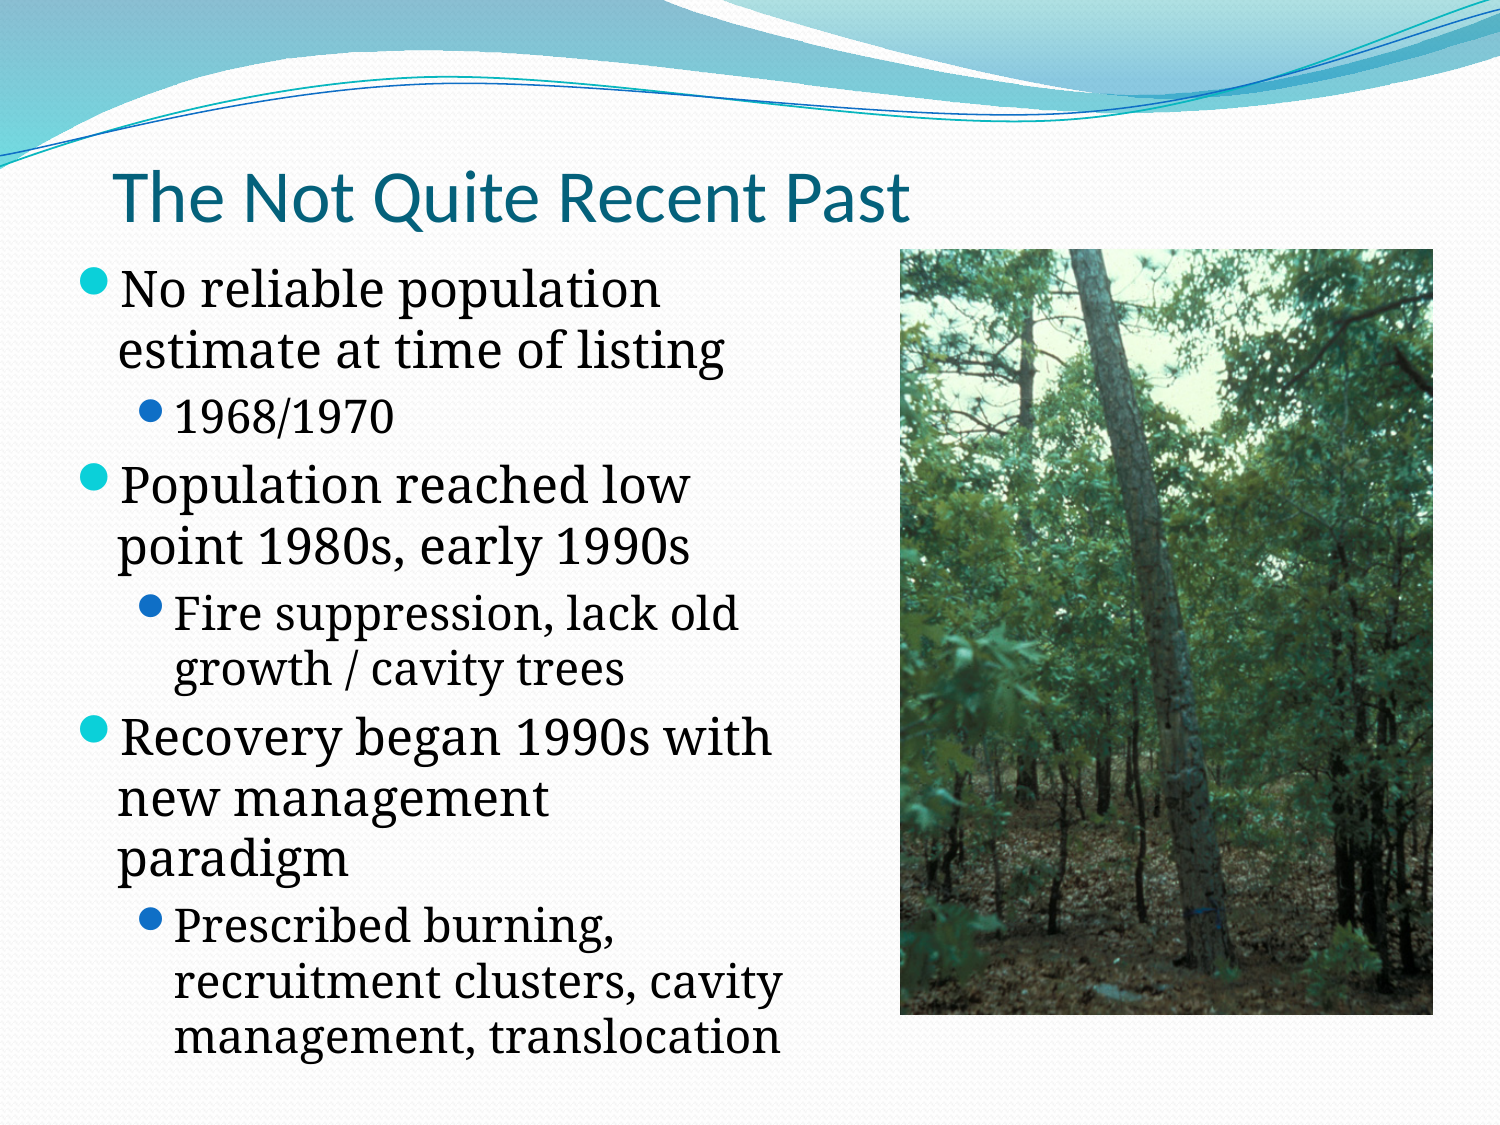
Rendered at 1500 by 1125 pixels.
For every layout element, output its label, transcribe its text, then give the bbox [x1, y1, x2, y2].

title The Not Quite Recent Past [112, 37, 1388, 238]
picture [899, 249, 1434, 1016]
list No reliable population estimate at time of listing 1968/1970 Population reached low point 1980s, early 1990s Fire suppression, lack old growth / cavity trees Recovery began 1990s with new management paradigm Prescribed burning, recruitment clusters, cavity management, translocation [61, 249, 799, 1075]
